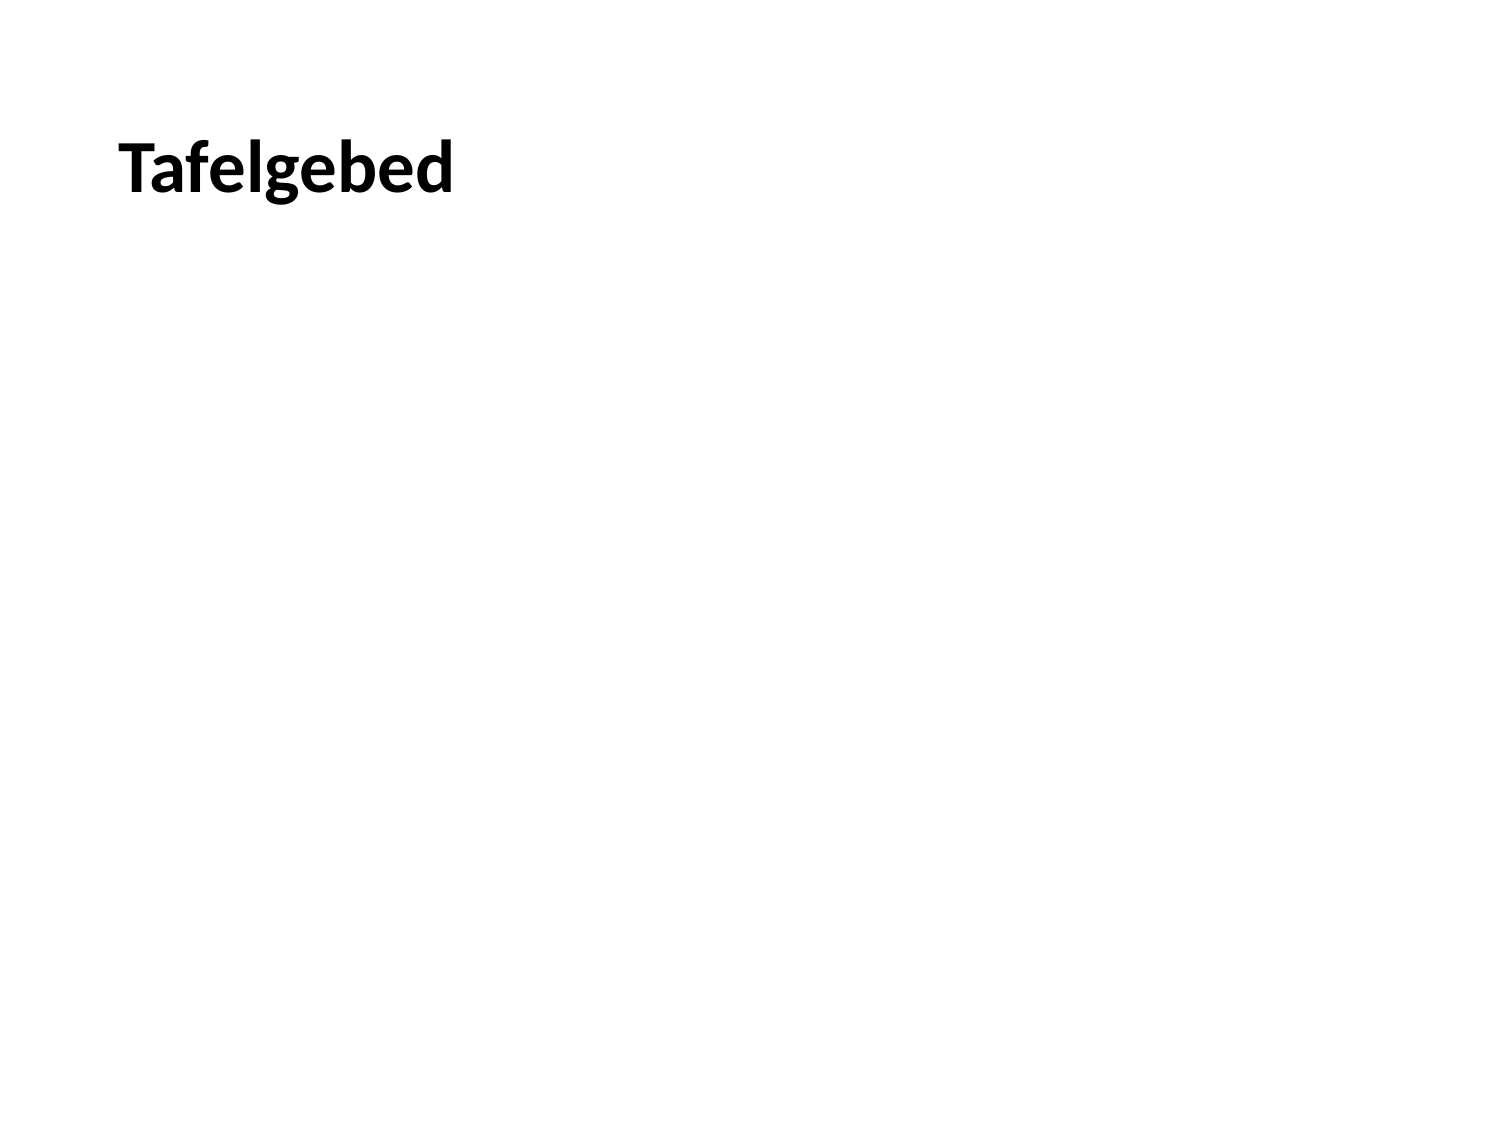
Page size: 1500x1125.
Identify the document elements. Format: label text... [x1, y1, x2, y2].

title Tafelgebed [103, 59, 1397, 278]
